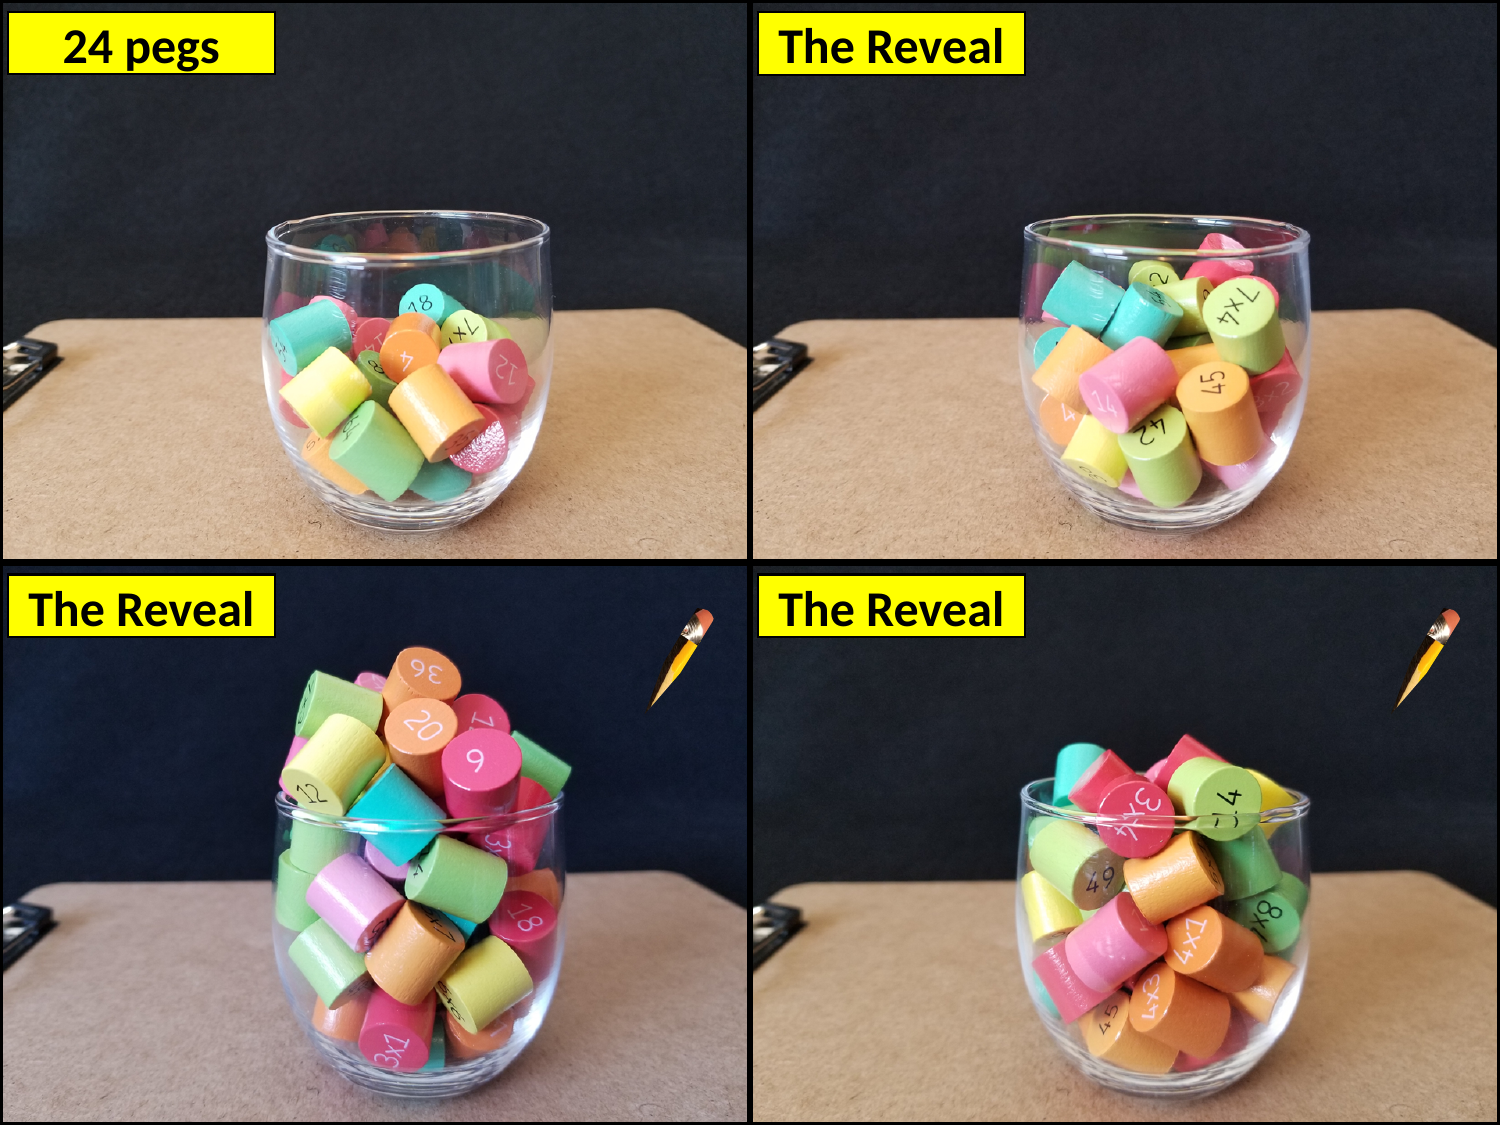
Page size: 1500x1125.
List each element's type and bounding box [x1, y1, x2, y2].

text_box [0, 0, 1500, 1125]
